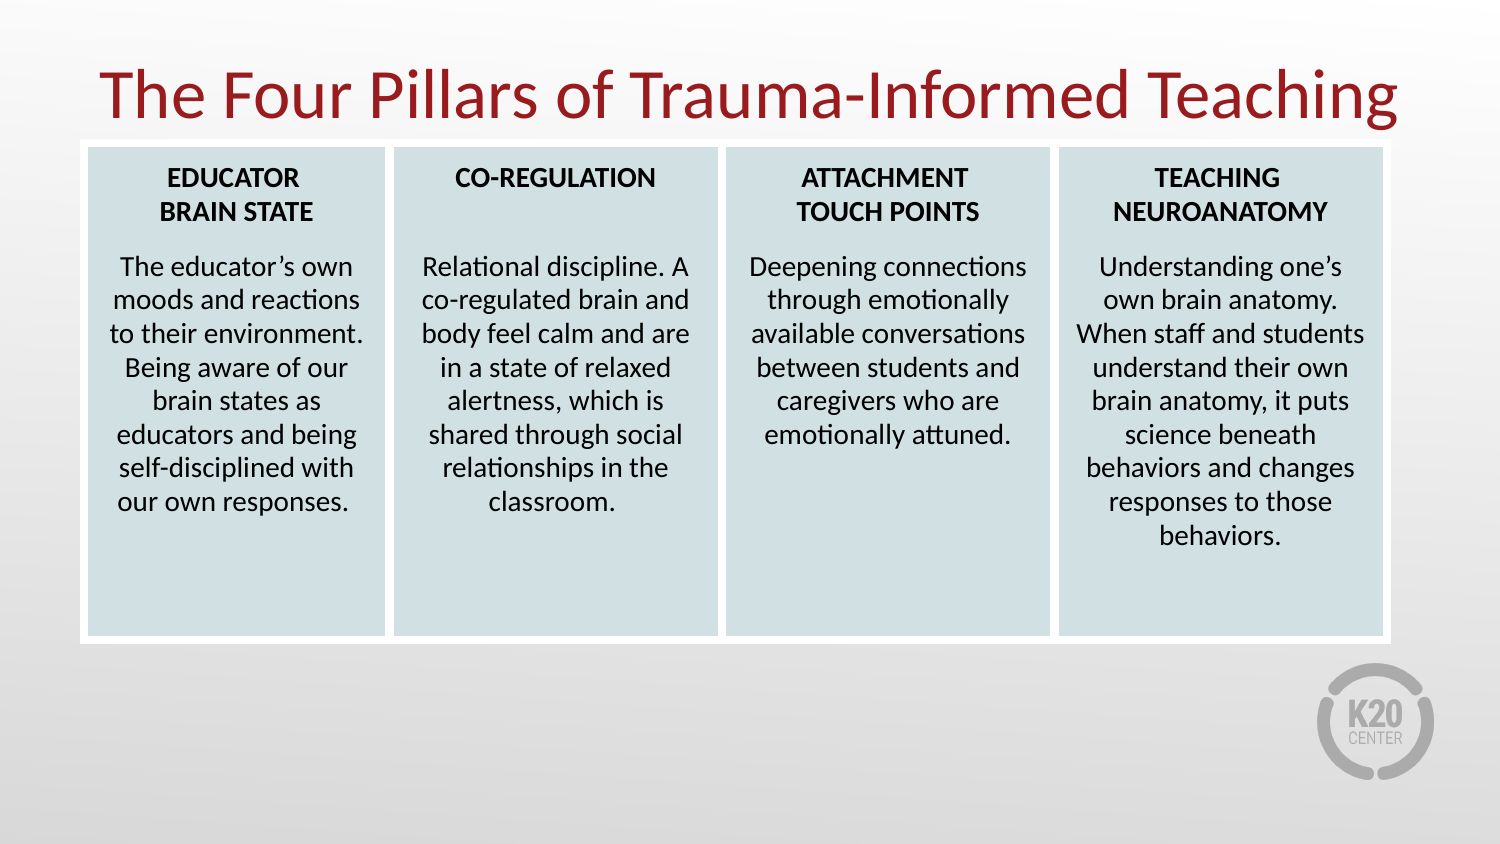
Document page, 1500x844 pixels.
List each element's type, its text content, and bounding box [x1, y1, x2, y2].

title The Four Pillars of Trauma-Informed Teaching [75, 0, 1425, 133]
table_header ATTACHMENT TOUCH POINTS Deepening connections through emotionally available conversations between students and caregivers who are emotionally attuned. [726, 147, 1050, 636]
table_header EDUCATOR BRAIN STATE The educator’s own moods and reactions to their environment. Being aware of our brain states as educators and being self-disciplined with our own responses. [88, 147, 385, 636]
table_header TEACHING NEUROANATOMY Understanding one’s own brain anatomy. When staff and students understand their own brain anatomy, it puts science beneath behaviors and changes responses to those behaviors. [1059, 147, 1383, 636]
picture [1300, 646, 1451, 797]
table_header CO-REGULATION Relational discipline. A co-regulated brain and body feel calm and are in a state of relaxed alertness, which is shared through social relationships in the classroom. [394, 147, 718, 636]
